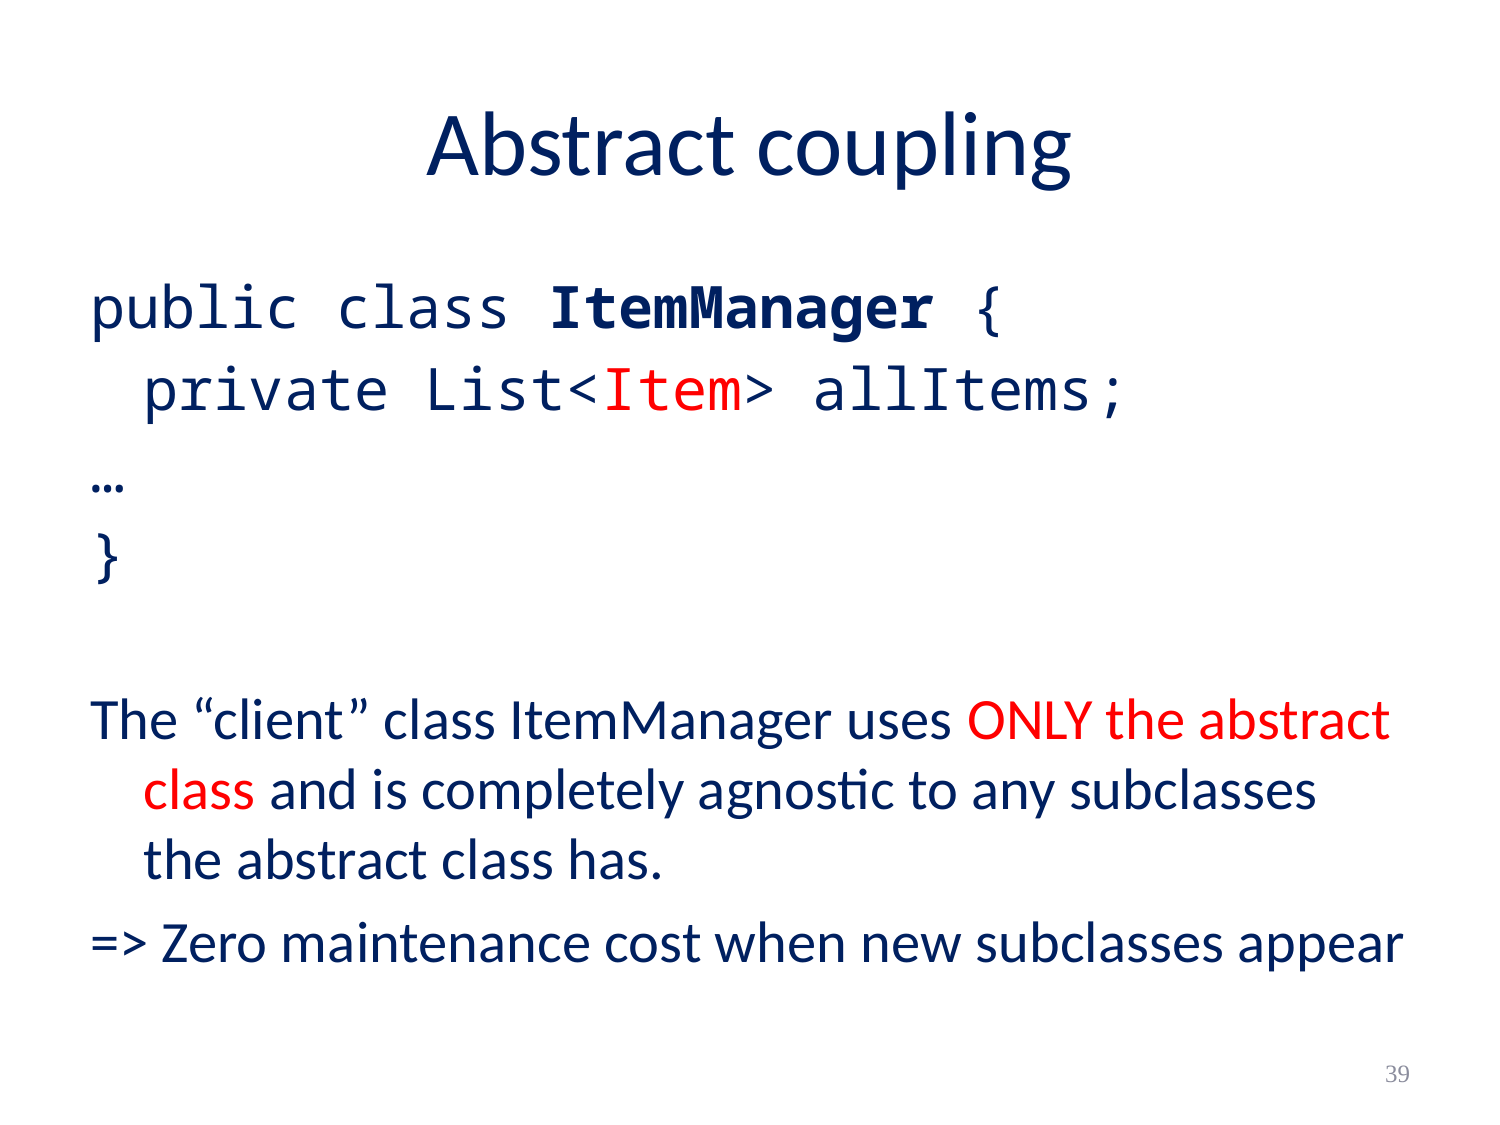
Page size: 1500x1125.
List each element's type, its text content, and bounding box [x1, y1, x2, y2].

slide_number 39 [1074, 1042, 1425, 1103]
list public class ItemManager { private List<Item> allItems; … } The “client” class ItemManager uses ONLY the abstract class and is completely agnostic to any subclasses the abstract class has. => Zero maintenance cost when new subclasses appear [75, 262, 1425, 1005]
title Abstract coupling [75, 45, 1425, 233]
